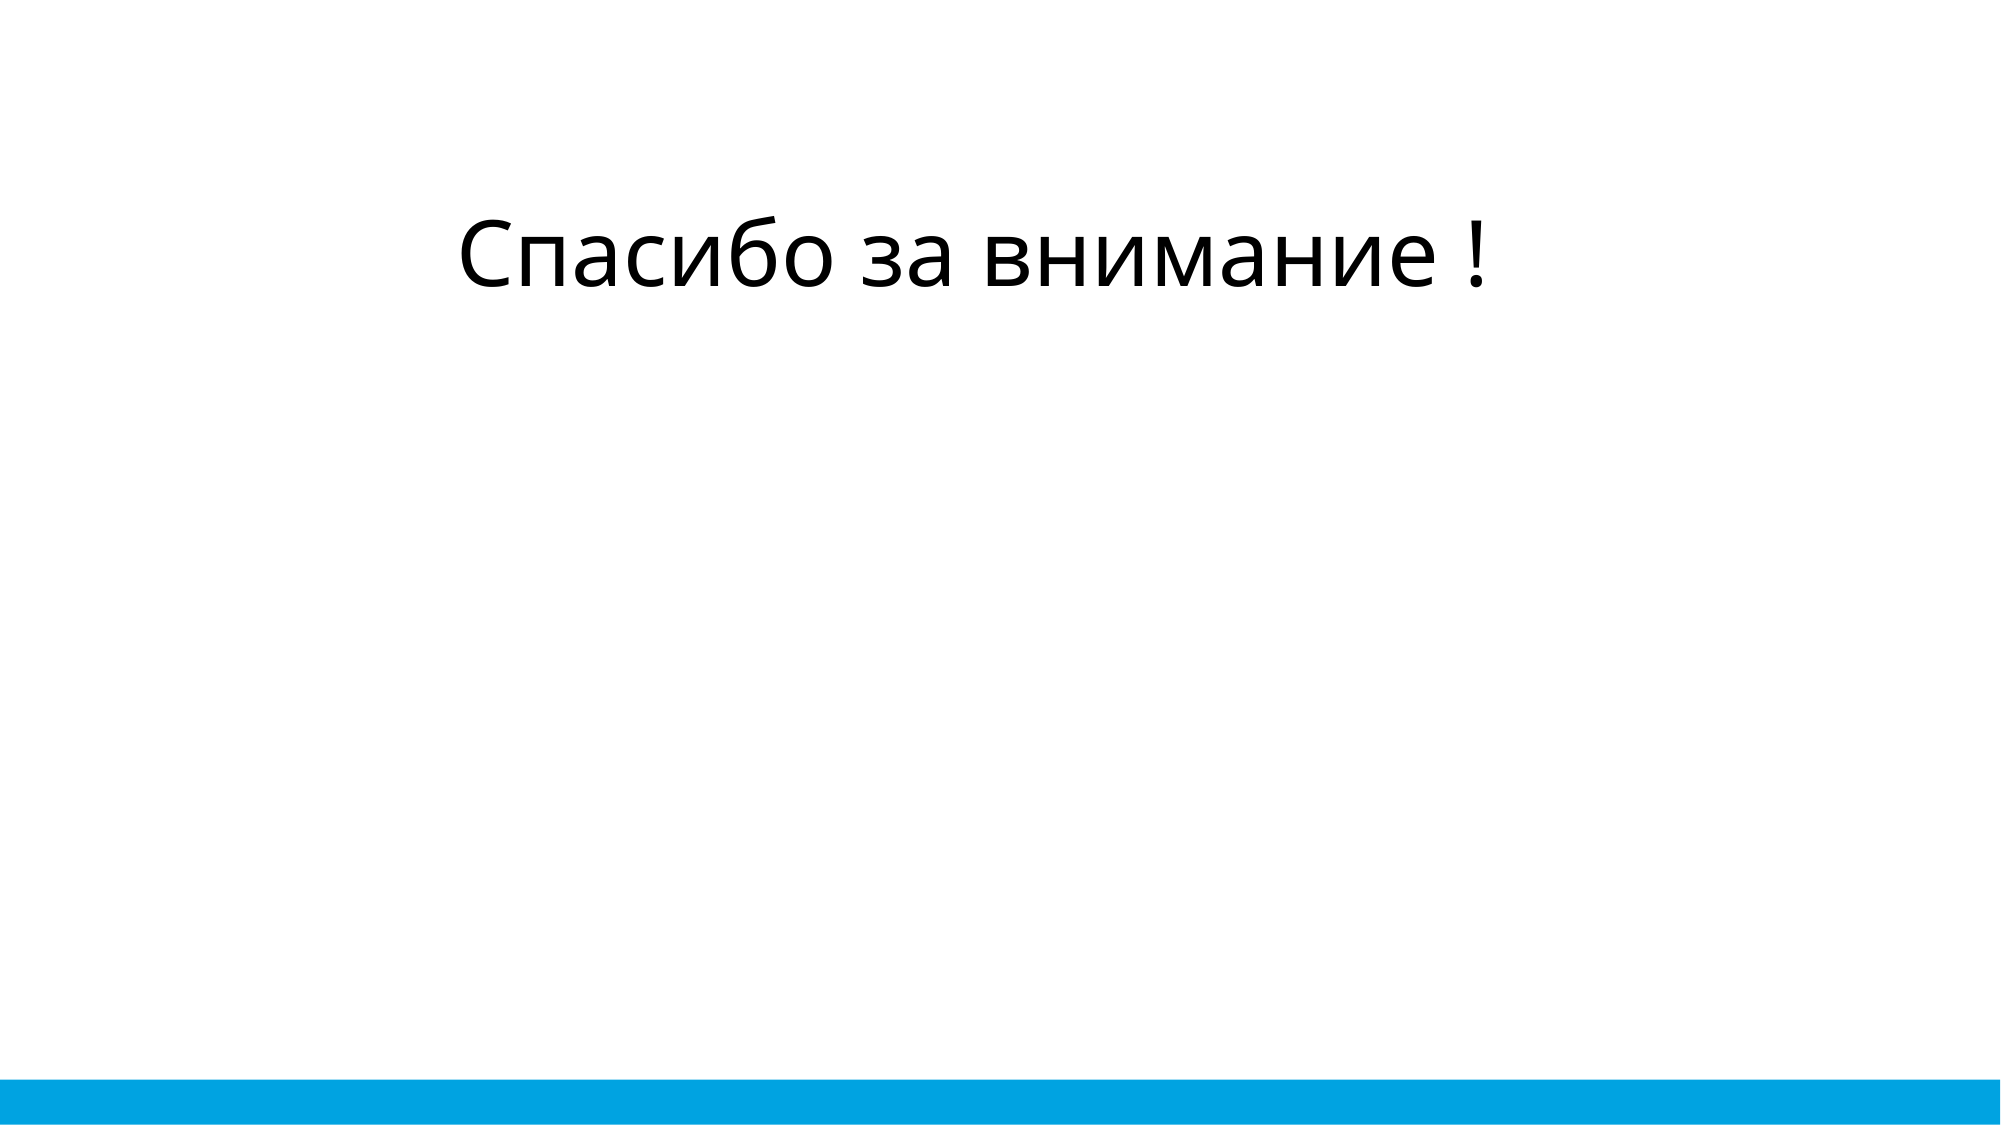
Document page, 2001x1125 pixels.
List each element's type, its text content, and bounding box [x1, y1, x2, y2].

text_box Спасибо за внимание ! [441, 187, 1694, 313]
